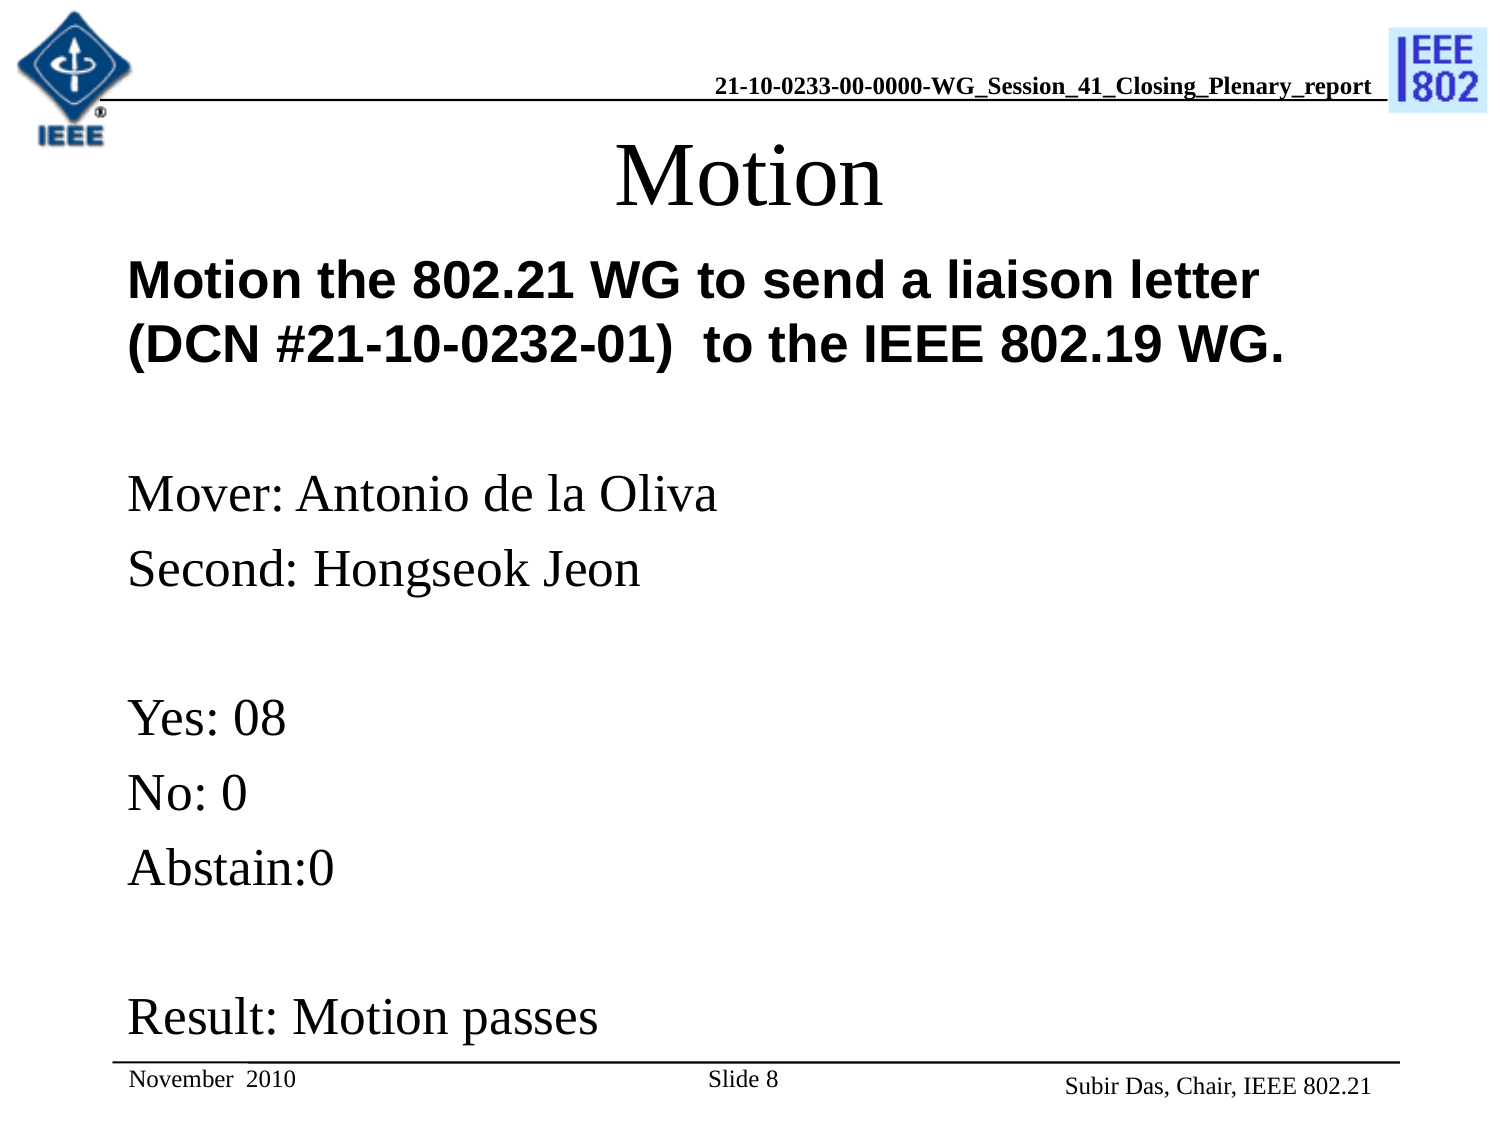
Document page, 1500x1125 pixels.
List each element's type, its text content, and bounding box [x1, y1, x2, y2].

picture [1374, 9, 1499, 138]
slide_number Slide 8 [699, 1062, 787, 1093]
picture [12, 9, 137, 150]
subtitle Motion the 802.21 WG to send a liaison letter (DCN #21-10-0232-01) to the IEEE 802.19 WG. Mover: Antonio de la Oliva Second: Hongseok Jeon Yes: 08 No: 0 Abstain:0 Result: Motion passes [112, 237, 1388, 1063]
text_box Subir Das, Chair, IEEE 802.21 [1050, 1062, 1400, 1100]
title Motion [112, 99, 1388, 237]
